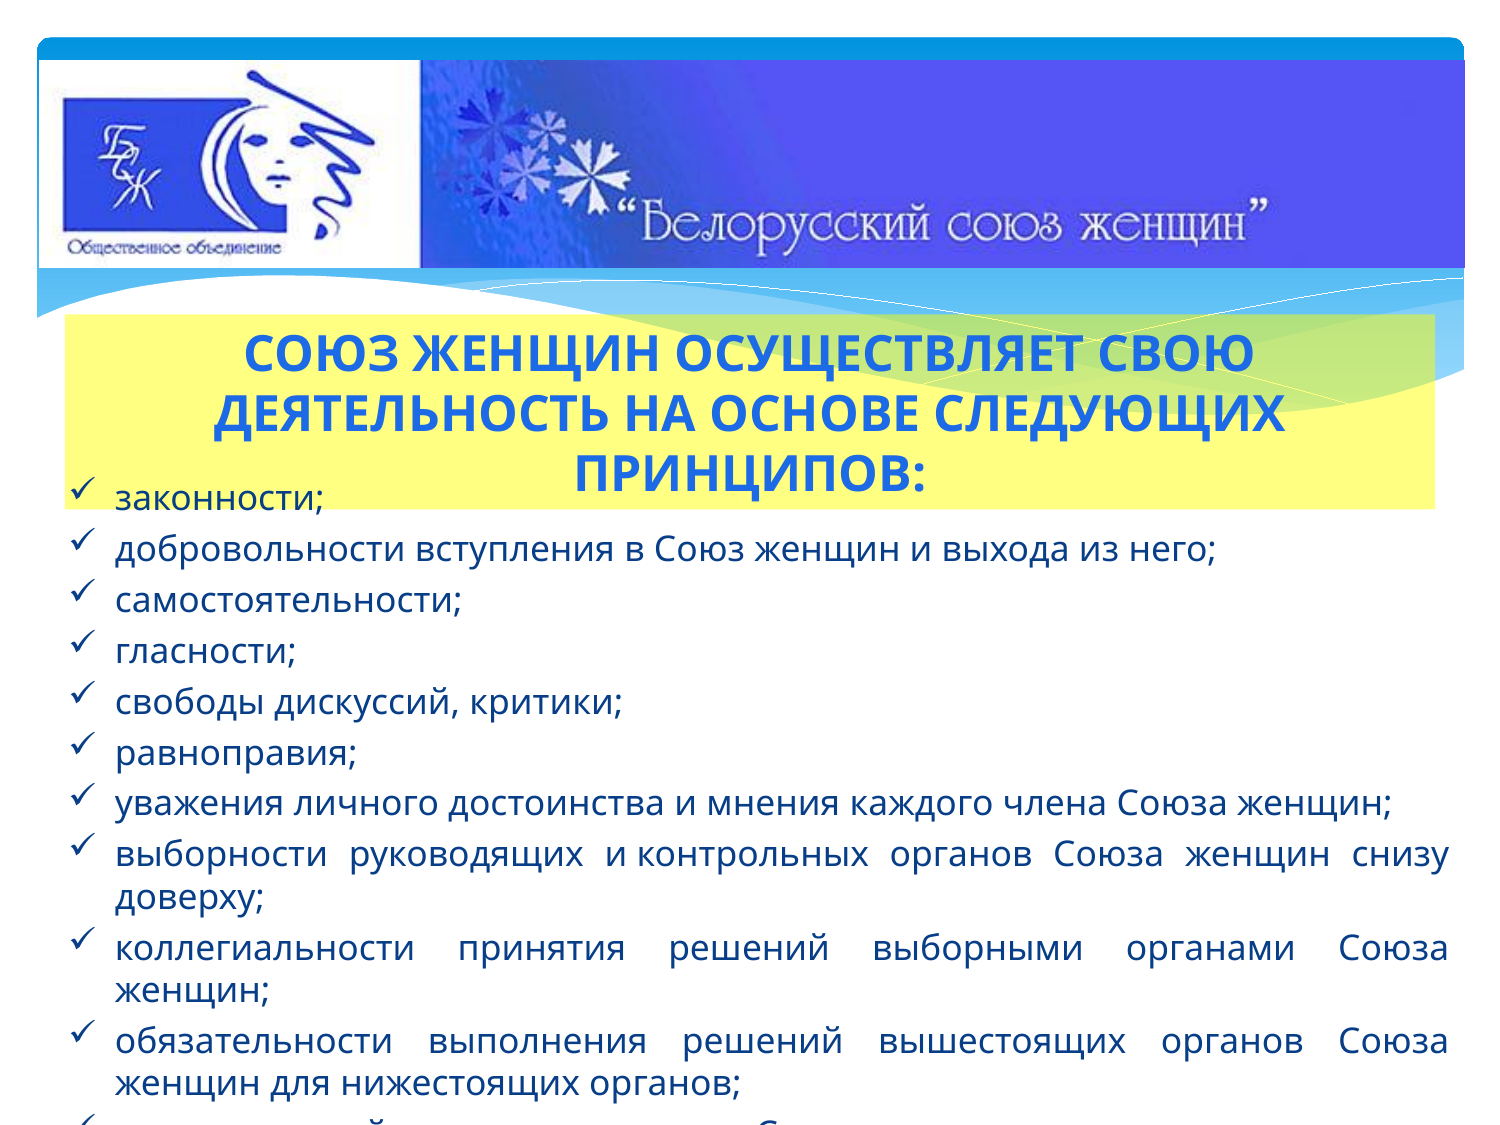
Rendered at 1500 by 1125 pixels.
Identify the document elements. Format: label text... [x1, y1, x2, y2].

picture [38, 61, 1465, 268]
text_box СОЮЗ ЖЕНЩИН ОСУЩЕСТВЛЯЕТ СВОЮ ДЕЯТЕЛЬНОСТЬ НА ОСНОВЕ СЛЕДУЮЩИХ ПРИНЦИПОВ: [64, 314, 1436, 467]
text_box законности; добровольности вступления в Союз женщин и выхода из него; самостоятельности; гласности; свободы дискуссий, критики; равноправия; уважения личного достоинства и мнения каждого члена Союза женщин; выборности руководящих и контрольных органов Союза женщин снизу доверху; коллегиальности принятия решений выборными органами Союза женщин; обязательности выполнения решений вышестоящих органов Союза женщин для нижестоящих органов; периодической отчетности органов Союза женщин перед своими членами. [53, 467, 1465, 1125]
